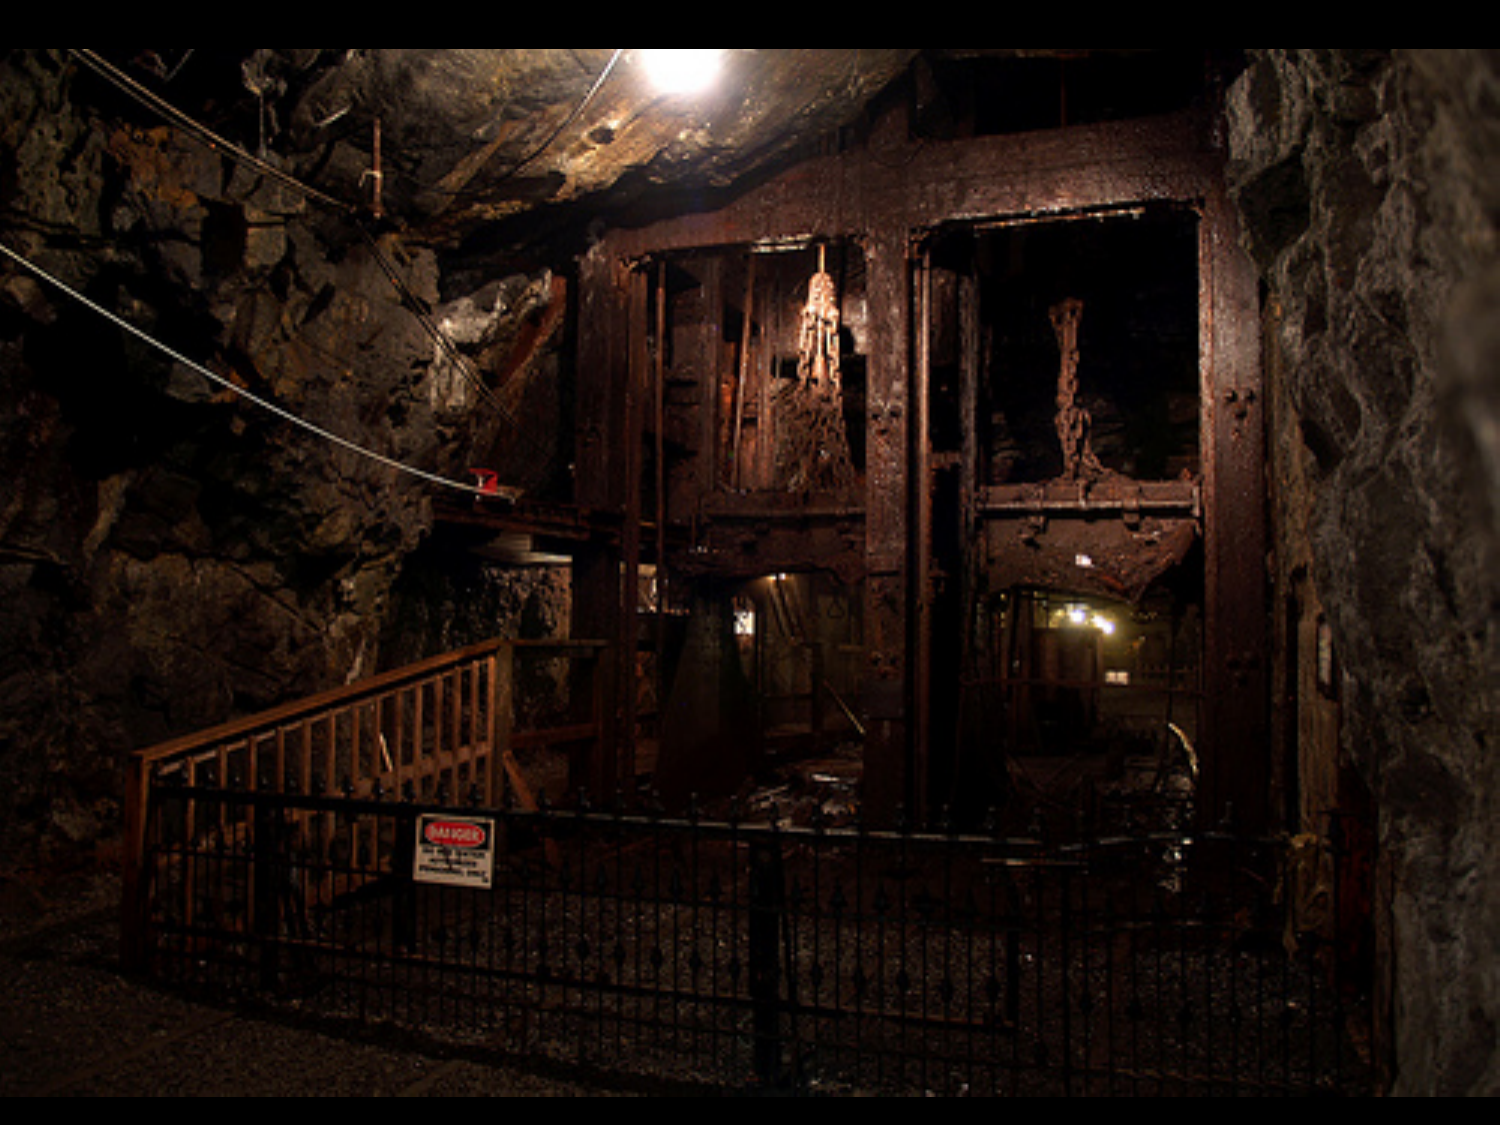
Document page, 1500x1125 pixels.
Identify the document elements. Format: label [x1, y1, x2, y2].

list [0, 49, 1500, 1098]
